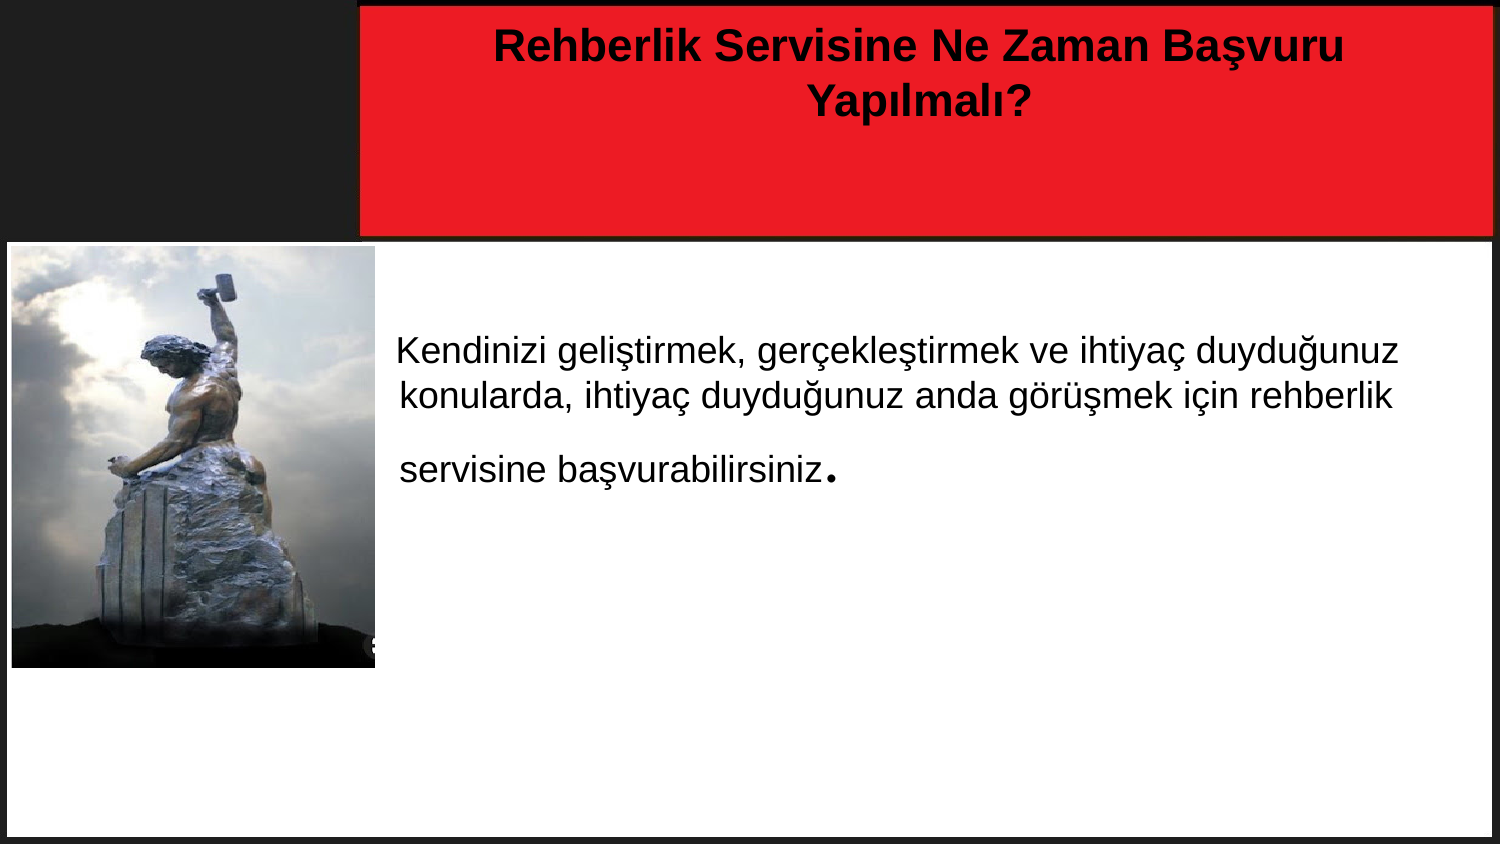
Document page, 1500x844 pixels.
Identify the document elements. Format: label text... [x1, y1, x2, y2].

title Rehberlik Servisine Ne Zaman Başvuru Yapılmalı? [363, 0, 1477, 141]
picture [0, 0, 1500, 844]
list Kendinizi geliştirmek, gerçekleştirmek ve ihtiyaç duyduğunuz konularda, ihtiyaç duyduğunuz anda görüşmek için rehberlik servisine başvurabilirsiniz. [328, 196, 1477, 754]
